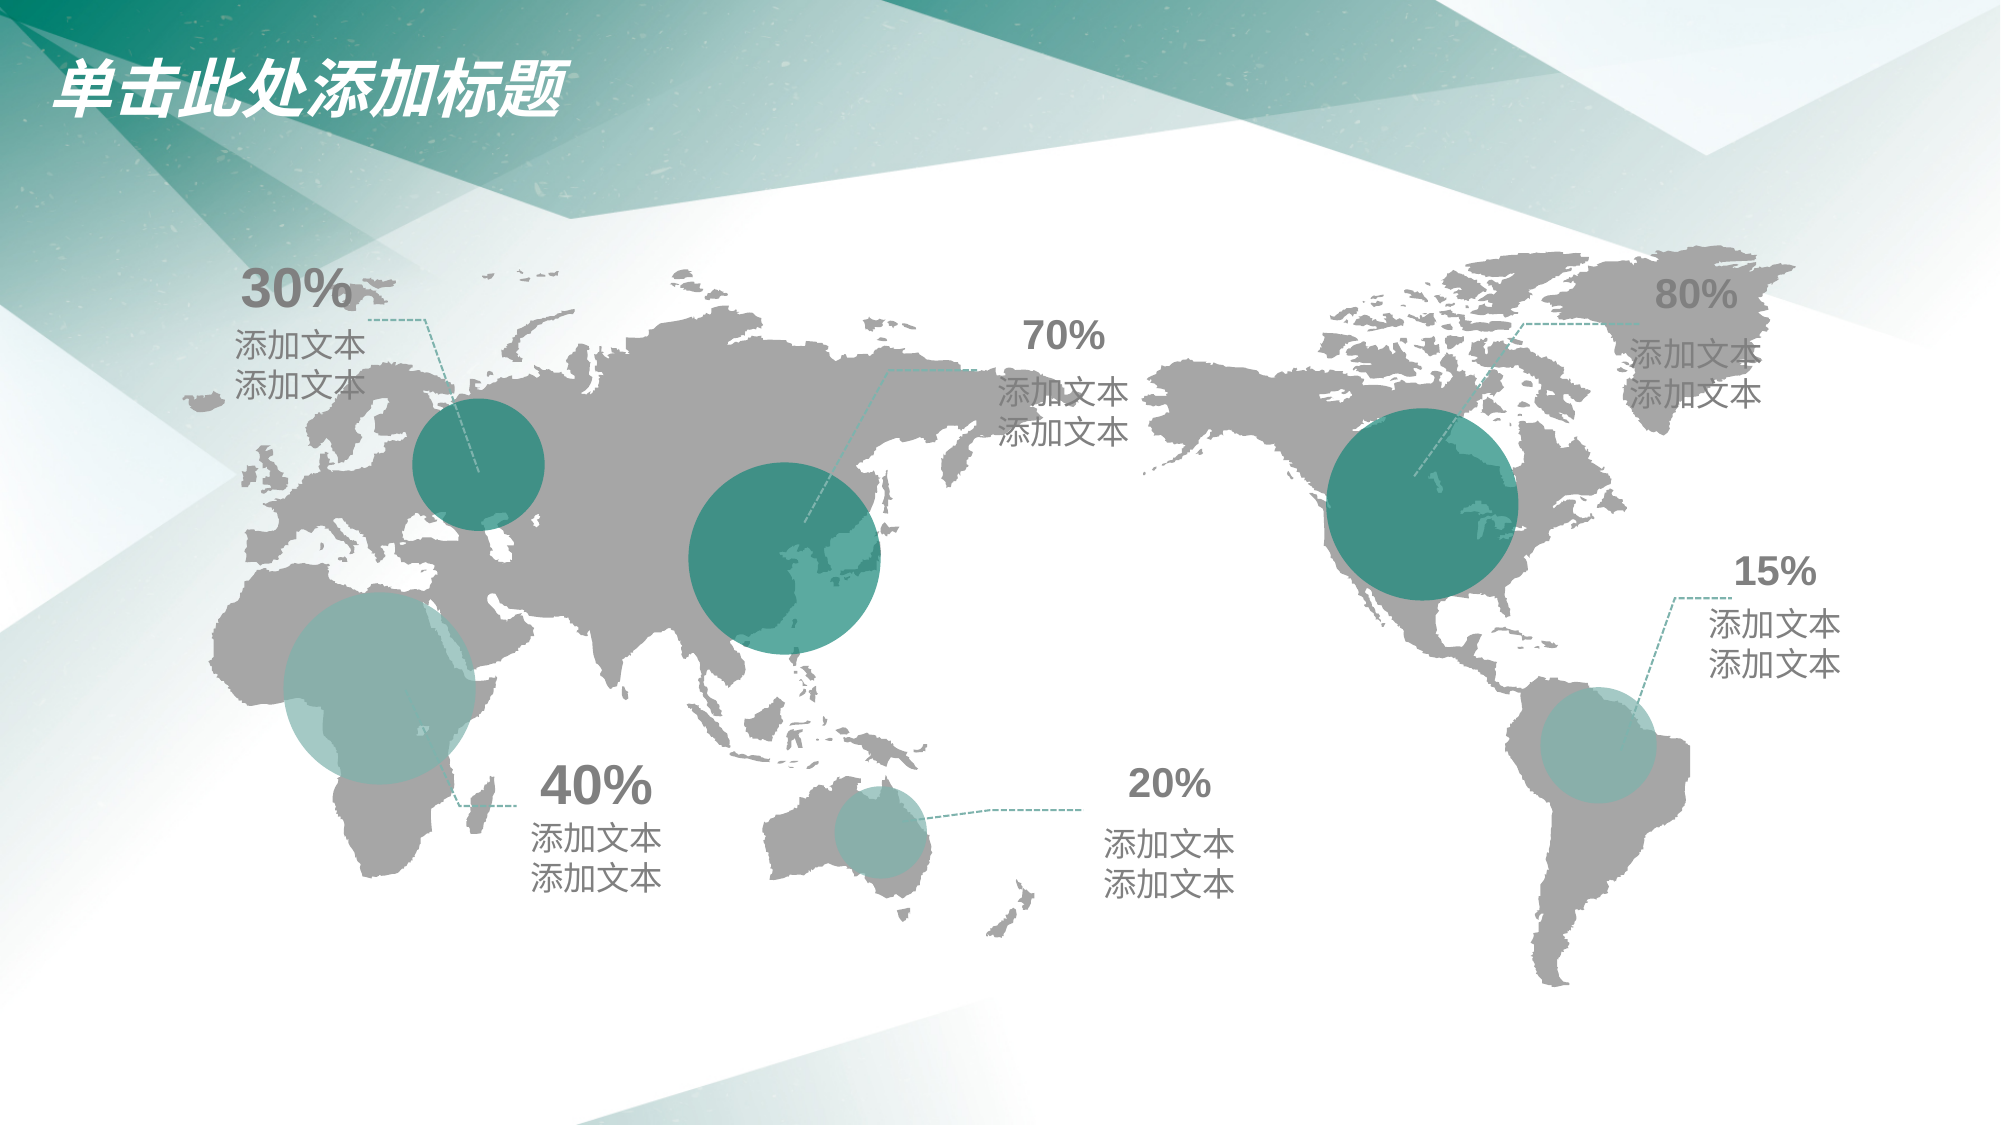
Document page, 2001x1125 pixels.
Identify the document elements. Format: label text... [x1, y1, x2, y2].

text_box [218, 244, 479, 473]
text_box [902, 748, 1253, 912]
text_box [405, 689, 679, 906]
picture [0, 0, 2001, 1125]
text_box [1414, 259, 1779, 477]
title 单击此处添加标题 [33, 49, 1759, 134]
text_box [804, 300, 1147, 523]
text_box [181, 245, 1796, 988]
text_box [1620, 536, 1858, 751]
